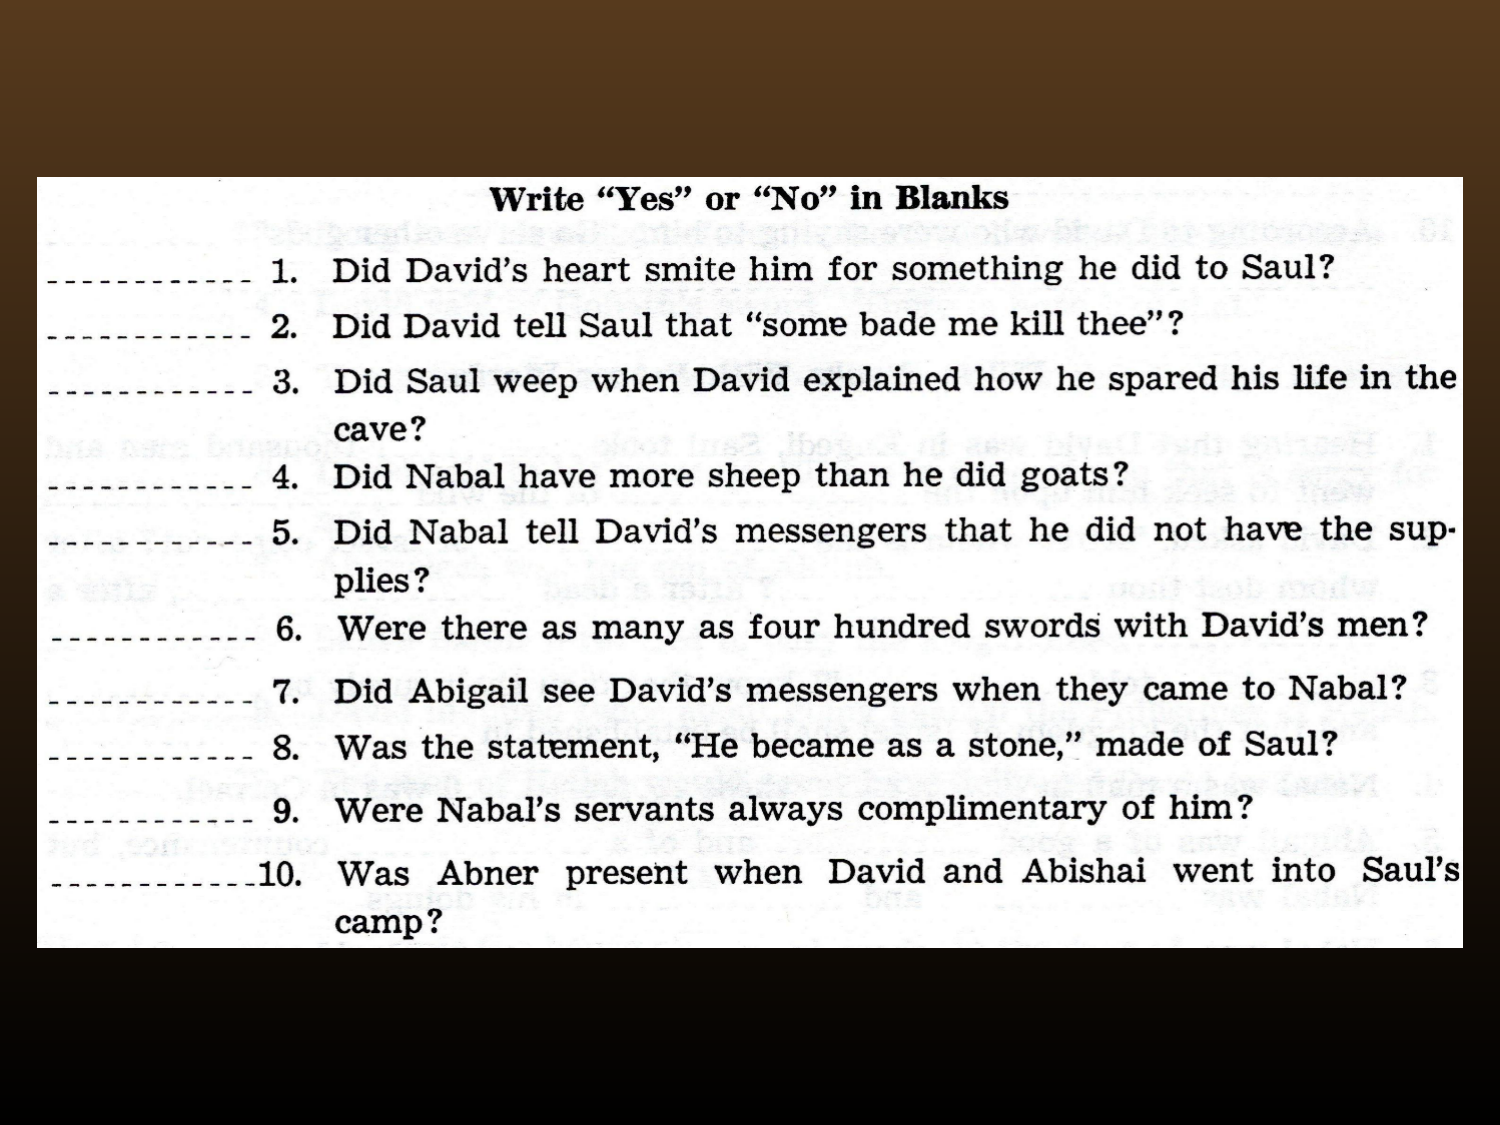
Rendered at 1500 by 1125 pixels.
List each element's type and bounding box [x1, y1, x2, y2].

picture [37, 176, 1463, 948]
